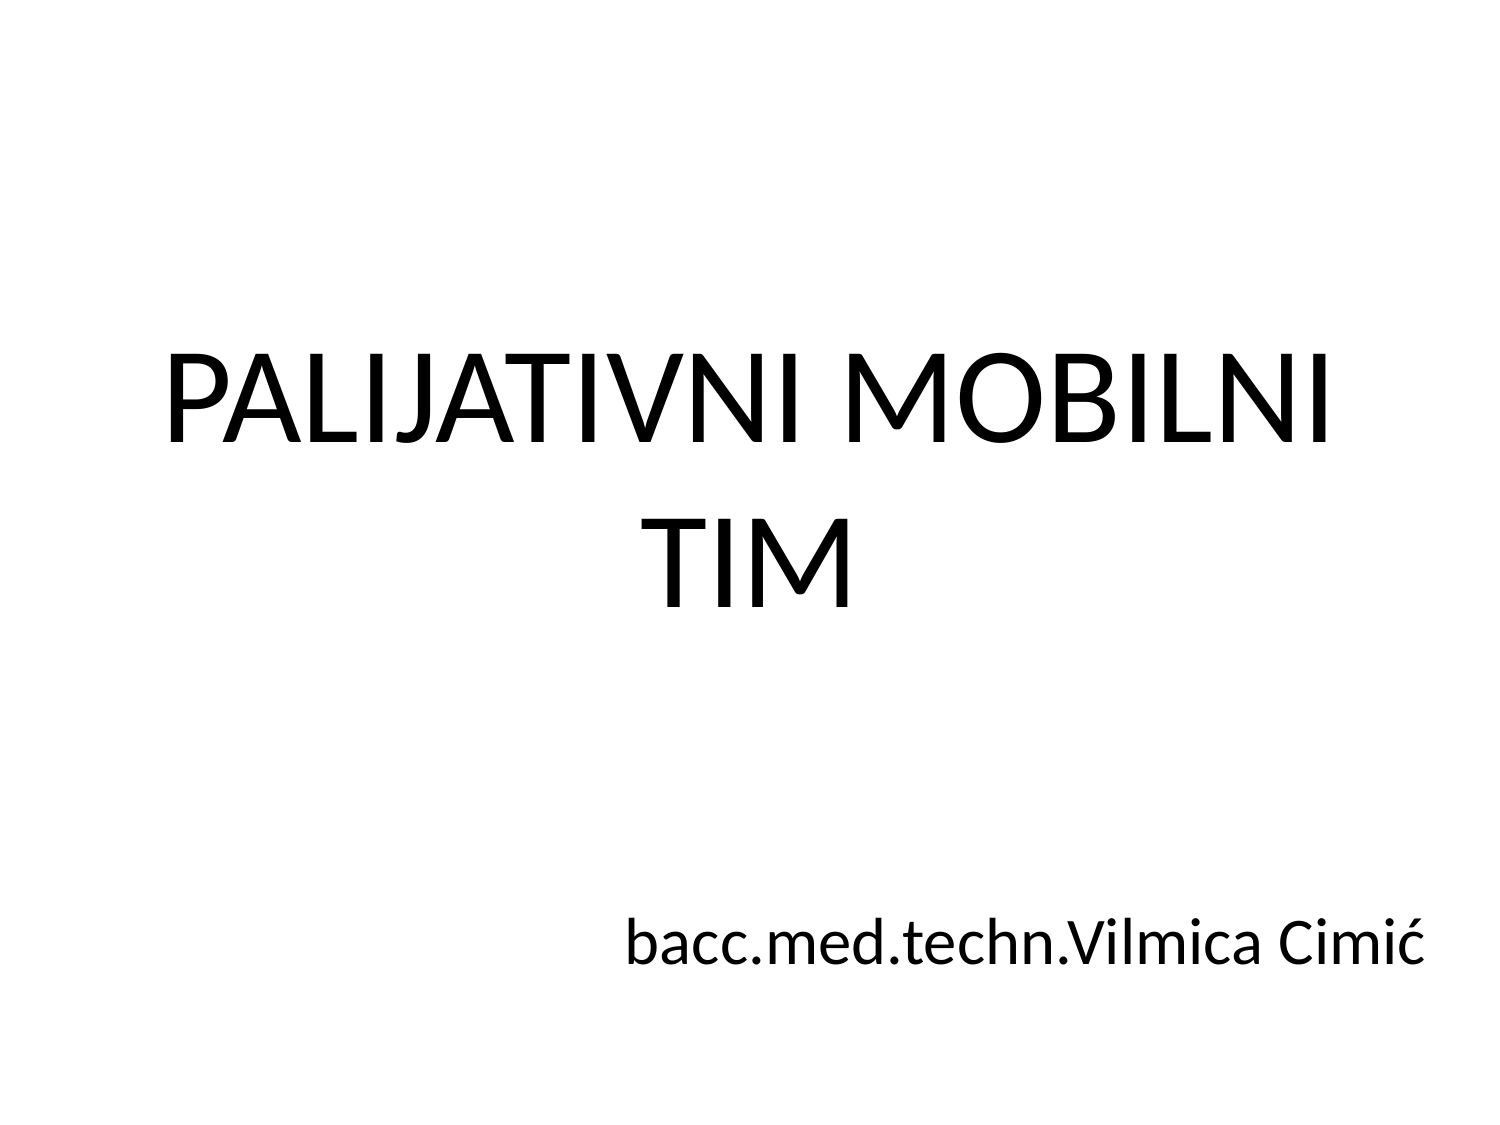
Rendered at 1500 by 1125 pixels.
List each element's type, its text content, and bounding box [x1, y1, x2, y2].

title PALIJATIVNI MOBILNI TIM [112, 349, 1388, 591]
subtitle bacc.med.techn.Vilmica Cimić [457, 890, 1442, 1020]
